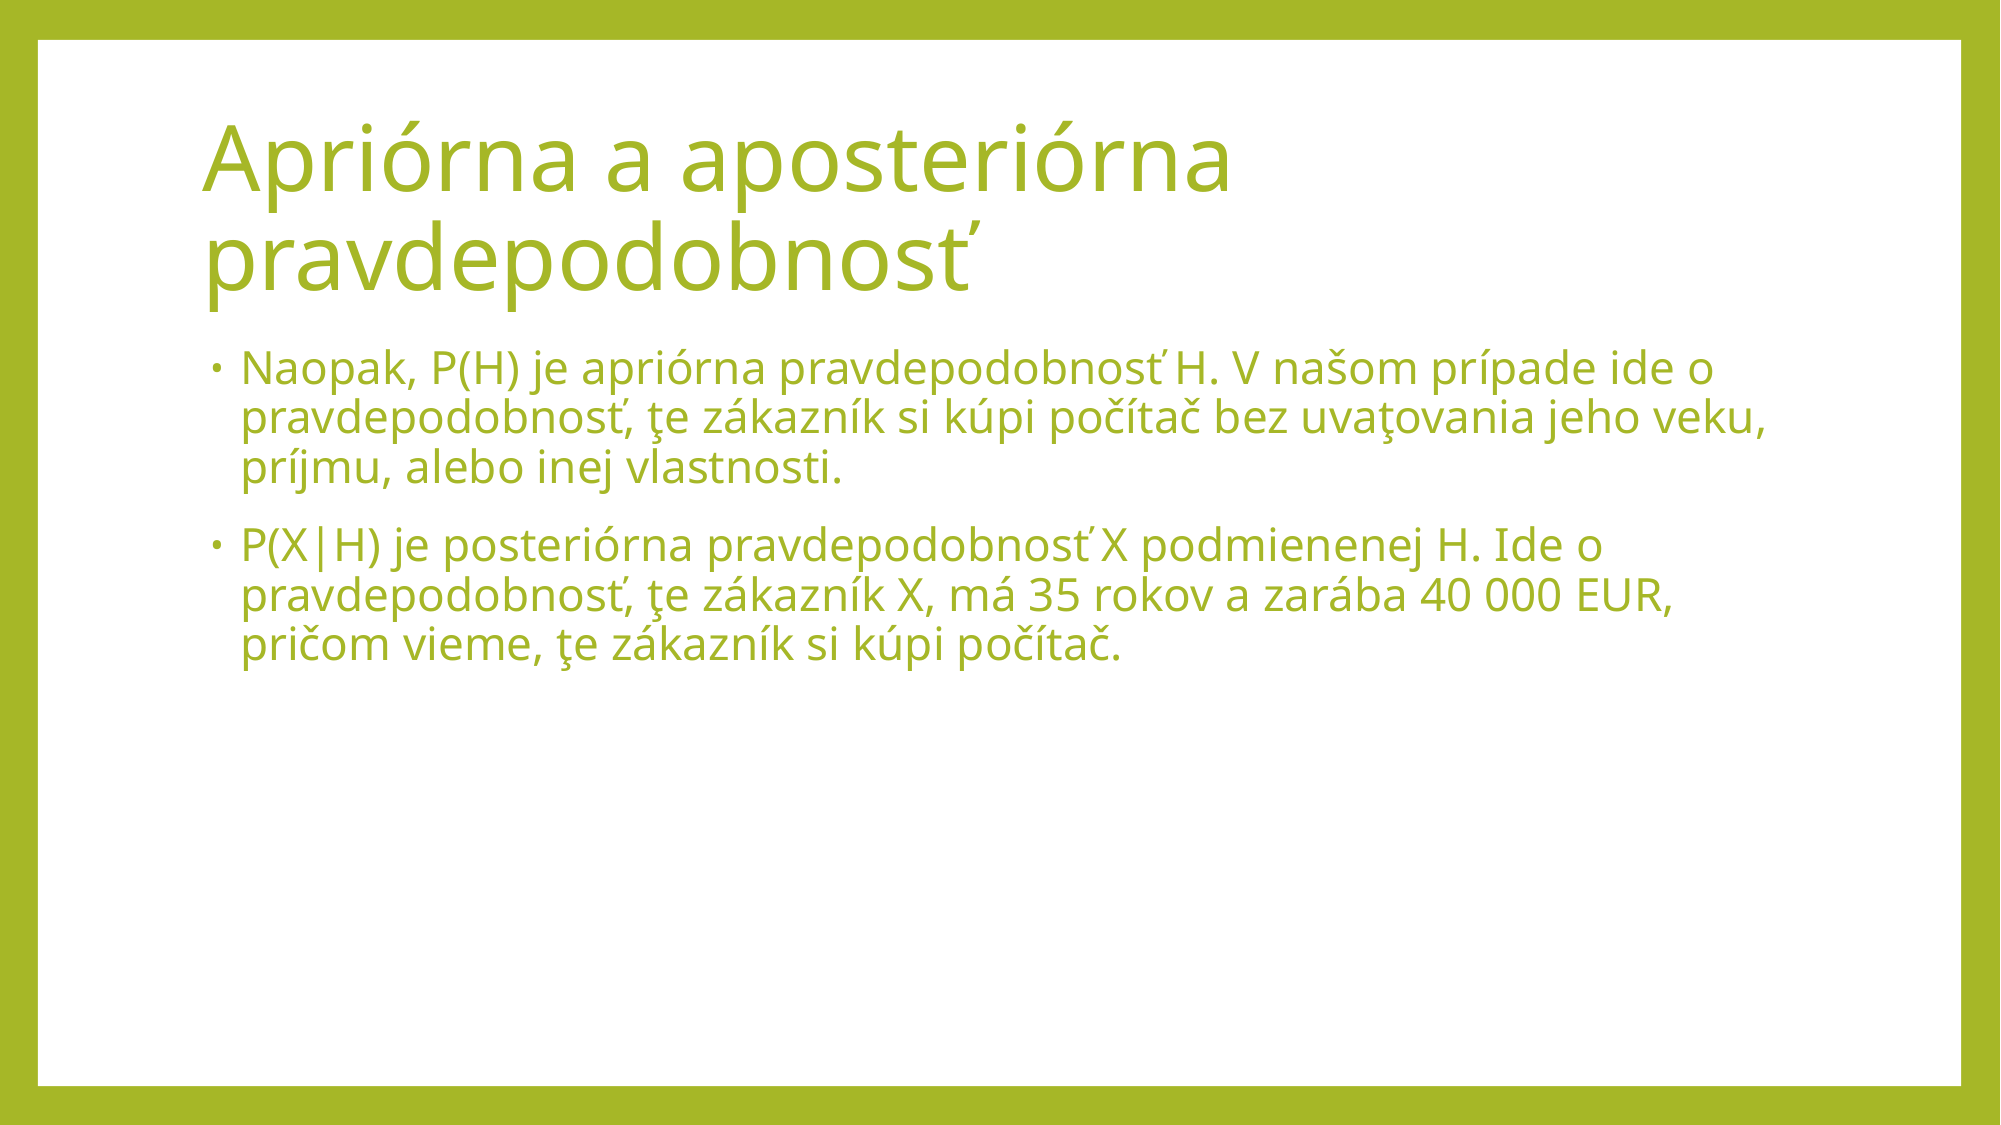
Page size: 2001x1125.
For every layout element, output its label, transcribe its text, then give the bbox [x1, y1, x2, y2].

list Naopak, P(H) je apriórna pravdepodobnosť H. V našom prípade ide o pravdepodobnosť, ţe zákazník si kúpi počítač bez uvaţovania jeho veku, príjmu, alebo inej vlastnosti. P(X|H) je posteriórna pravdepodobnosť X podmienenej H. Ide o pravdepodobnosť, ţe zákazník X, má 35 rokov a zarába 40 000 EUR, pričom vieme, ţe zákazník si kúpi počítač. [187, 337, 1808, 1000]
title Apriórna a aposteriórna pravdepodobnosť [187, 99, 1808, 323]
